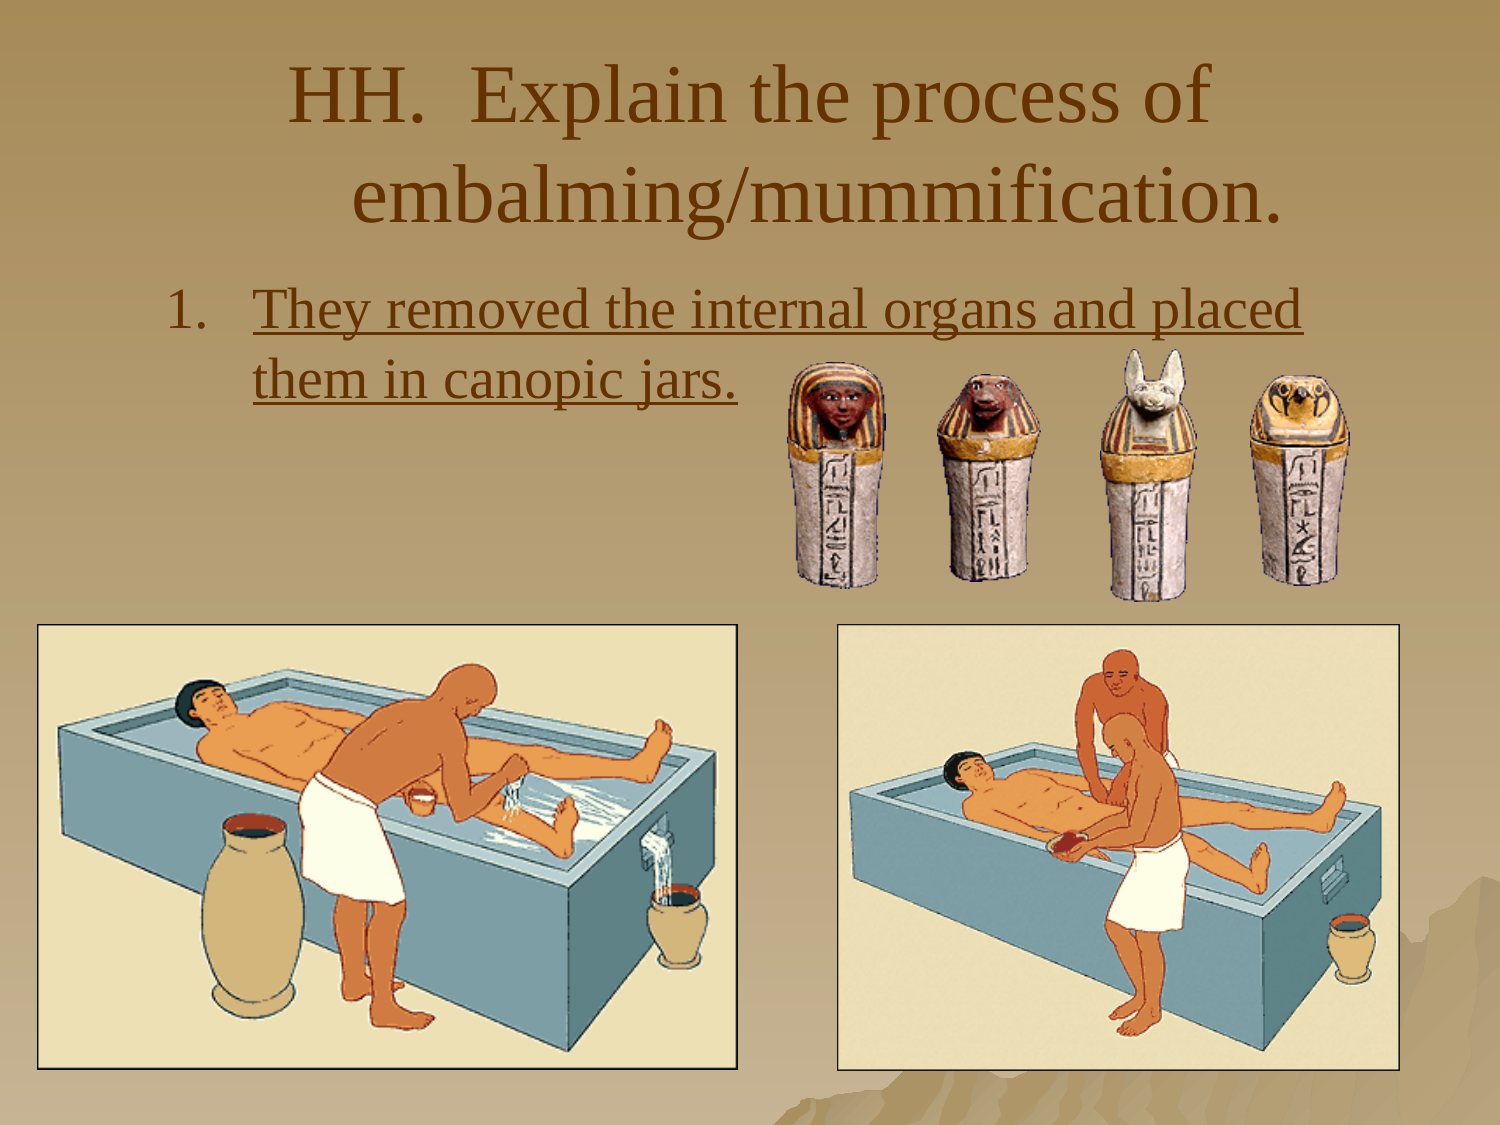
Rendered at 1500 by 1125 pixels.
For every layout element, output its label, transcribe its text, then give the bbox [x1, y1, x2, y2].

picture [1099, 349, 1198, 602]
picture [37, 624, 738, 1070]
title HH. Explain the process of embalming/mummification. [75, 45, 1425, 233]
picture [787, 362, 887, 590]
picture [937, 374, 1041, 582]
picture [837, 624, 1401, 1071]
picture [1249, 374, 1351, 587]
list They removed the internal organs and placed them in canopic jars. [75, 262, 1425, 1006]
